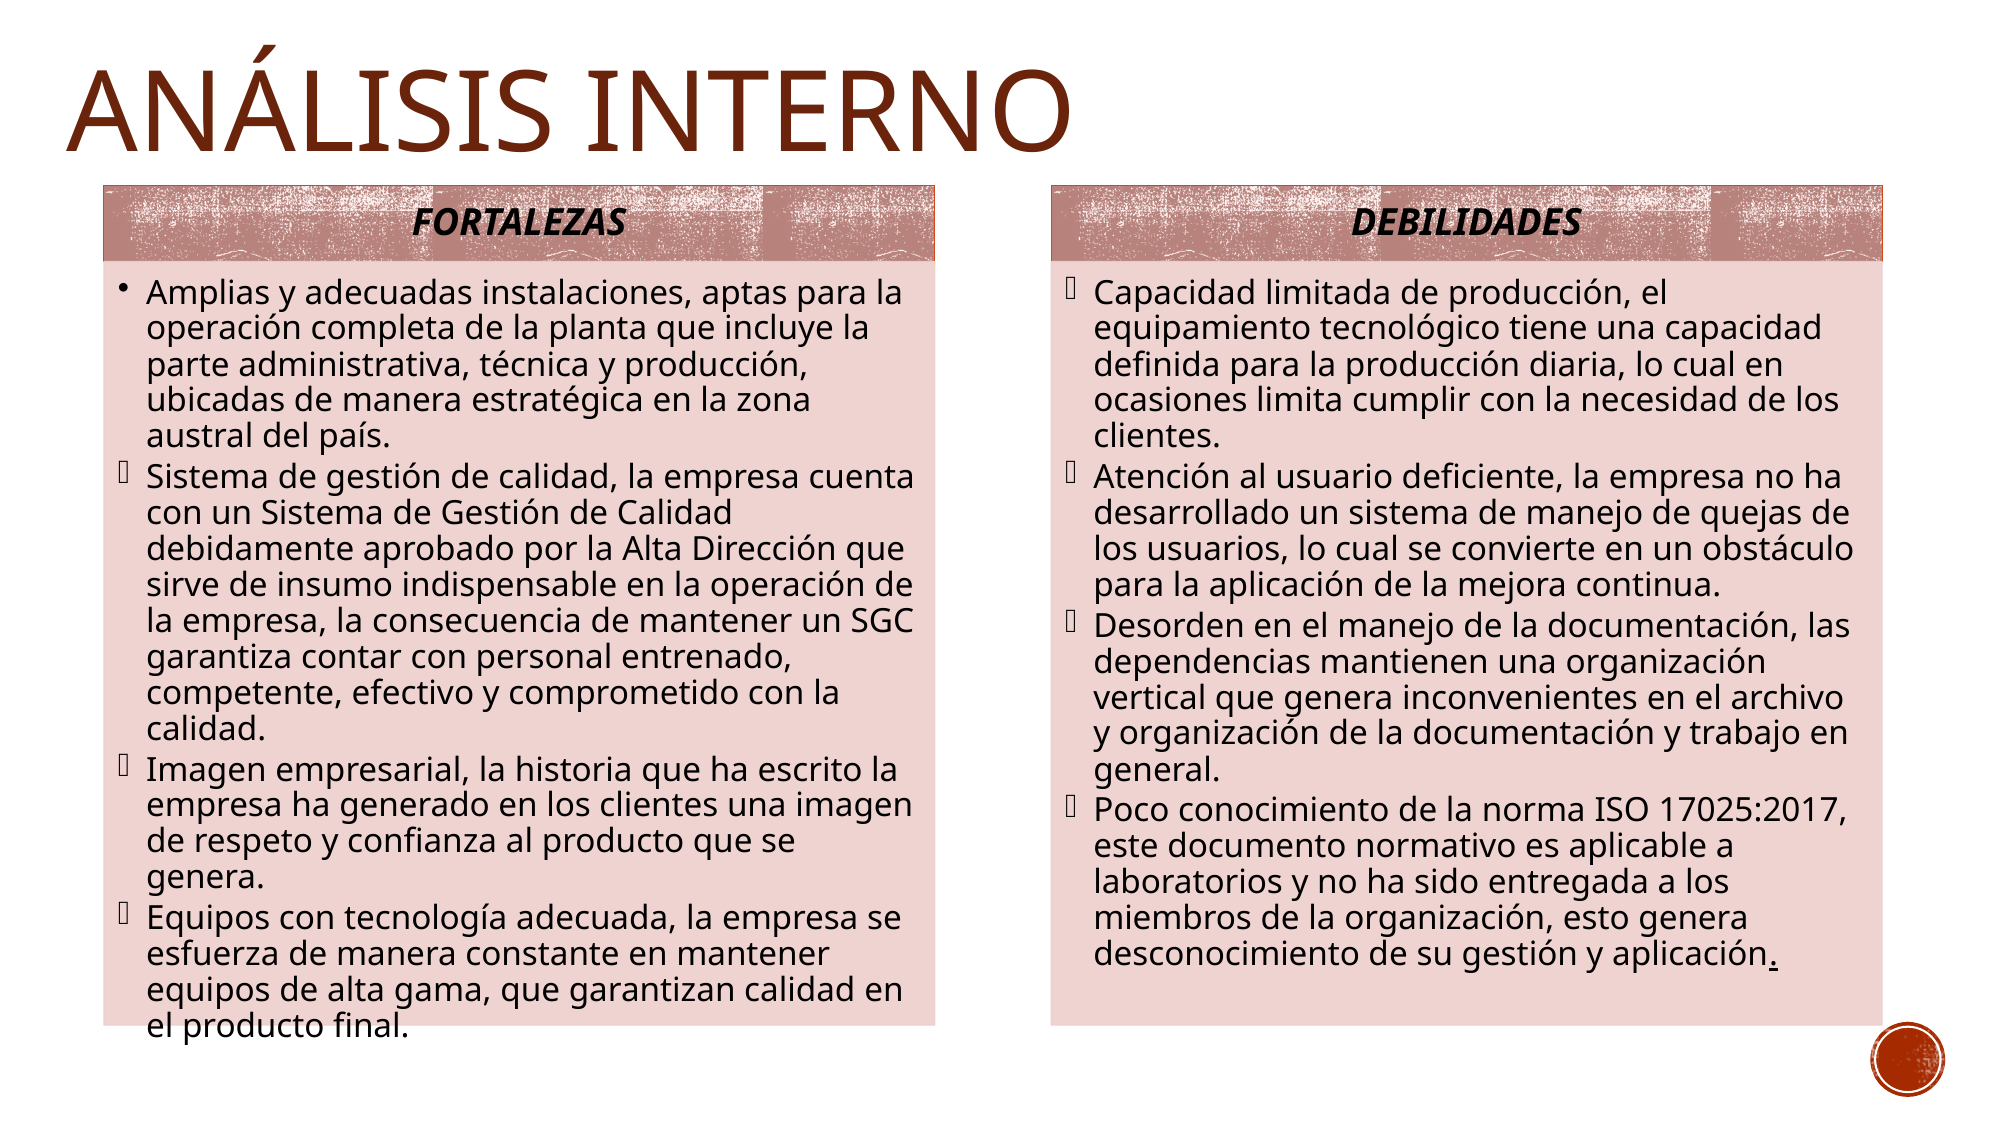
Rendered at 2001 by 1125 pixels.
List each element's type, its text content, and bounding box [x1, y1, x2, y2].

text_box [119, 218, 1927, 1046]
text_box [110, 178, 1880, 1032]
title Análisis interno [51, 13, 1647, 217]
